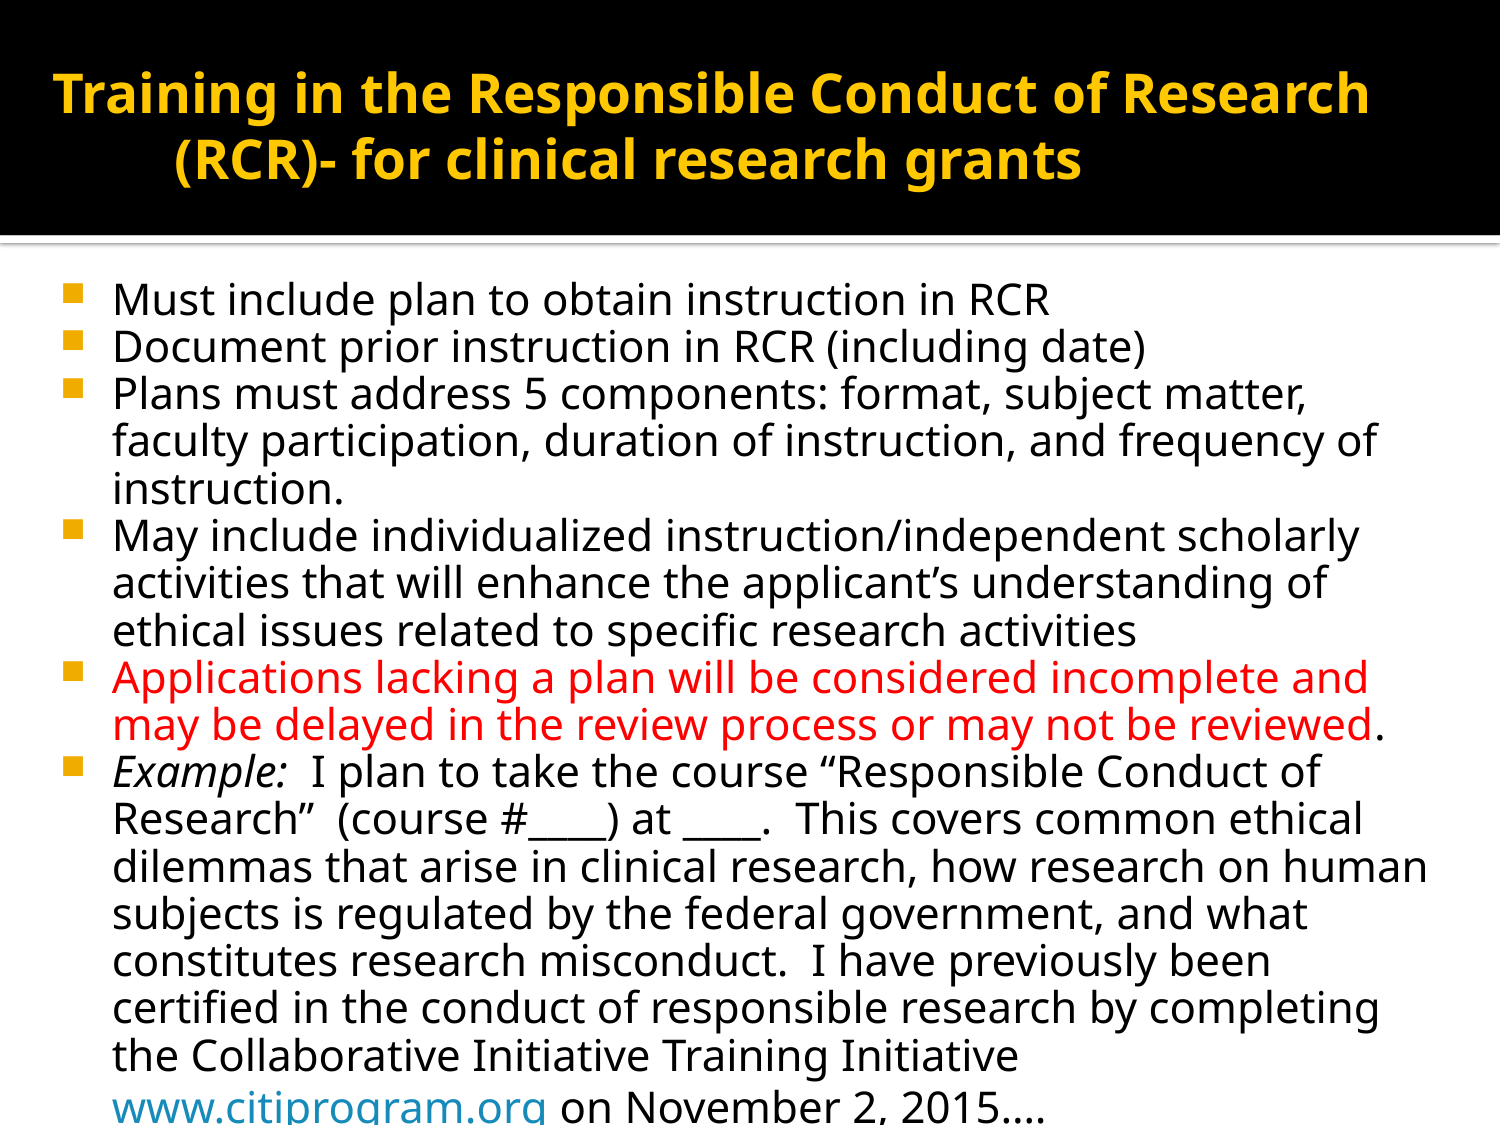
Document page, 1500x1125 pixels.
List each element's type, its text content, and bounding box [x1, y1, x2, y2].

title Training in the Responsible Conduct of Research (RCR)- for clinical research grants [37, 50, 1475, 200]
list Must include plan to obtain instruction in RCR Document prior instruction in RCR (including date) Plans must address 5 components: format, subject matter, faculty participation, duration of instruction, and frequency of instruction. May include individualized instruction/independent scholarly activities that will enhance the applicant’s understanding of ethical issues related to specific research activities Applications lacking a plan will be considered incomplete and may be delayed in the review process or may not be reviewed. Example: I plan to take the course “Responsible Conduct of Research” (course #____) at ____. This covers common ethical dilemmas that arise in clinical research, how research on human subjects is regulated by the federal government, and what constitutes research misconduct. I have previously been certified in the conduct of responsible research by completing the Collaborative Initiative Training Initiative www.citiprogram.org on November 2, 2015…. This section is limited to 1 page. [24, 249, 1451, 1088]
